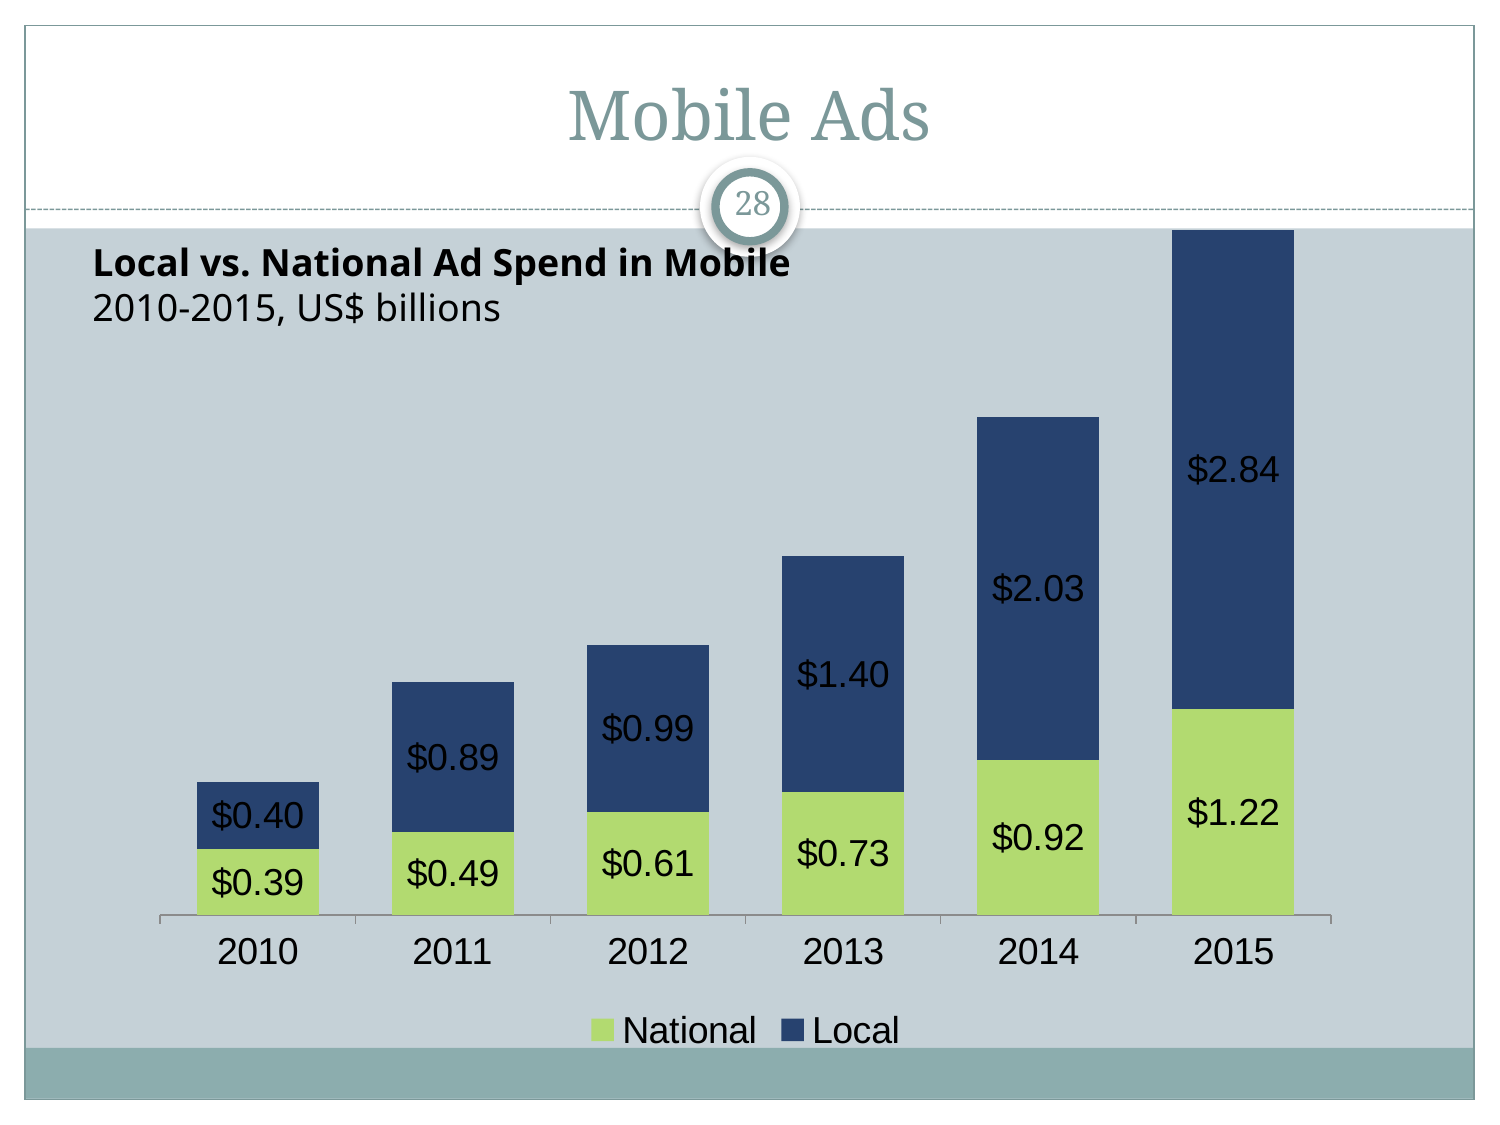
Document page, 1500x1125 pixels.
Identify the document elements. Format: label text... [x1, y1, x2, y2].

chart [135, 136, 1356, 1059]
title Mobile Ads [49, 37, 1450, 162]
text_box Local vs. National Ad Spend in Mobile 2010-2015, US$ billions [77, 231, 128, 337]
